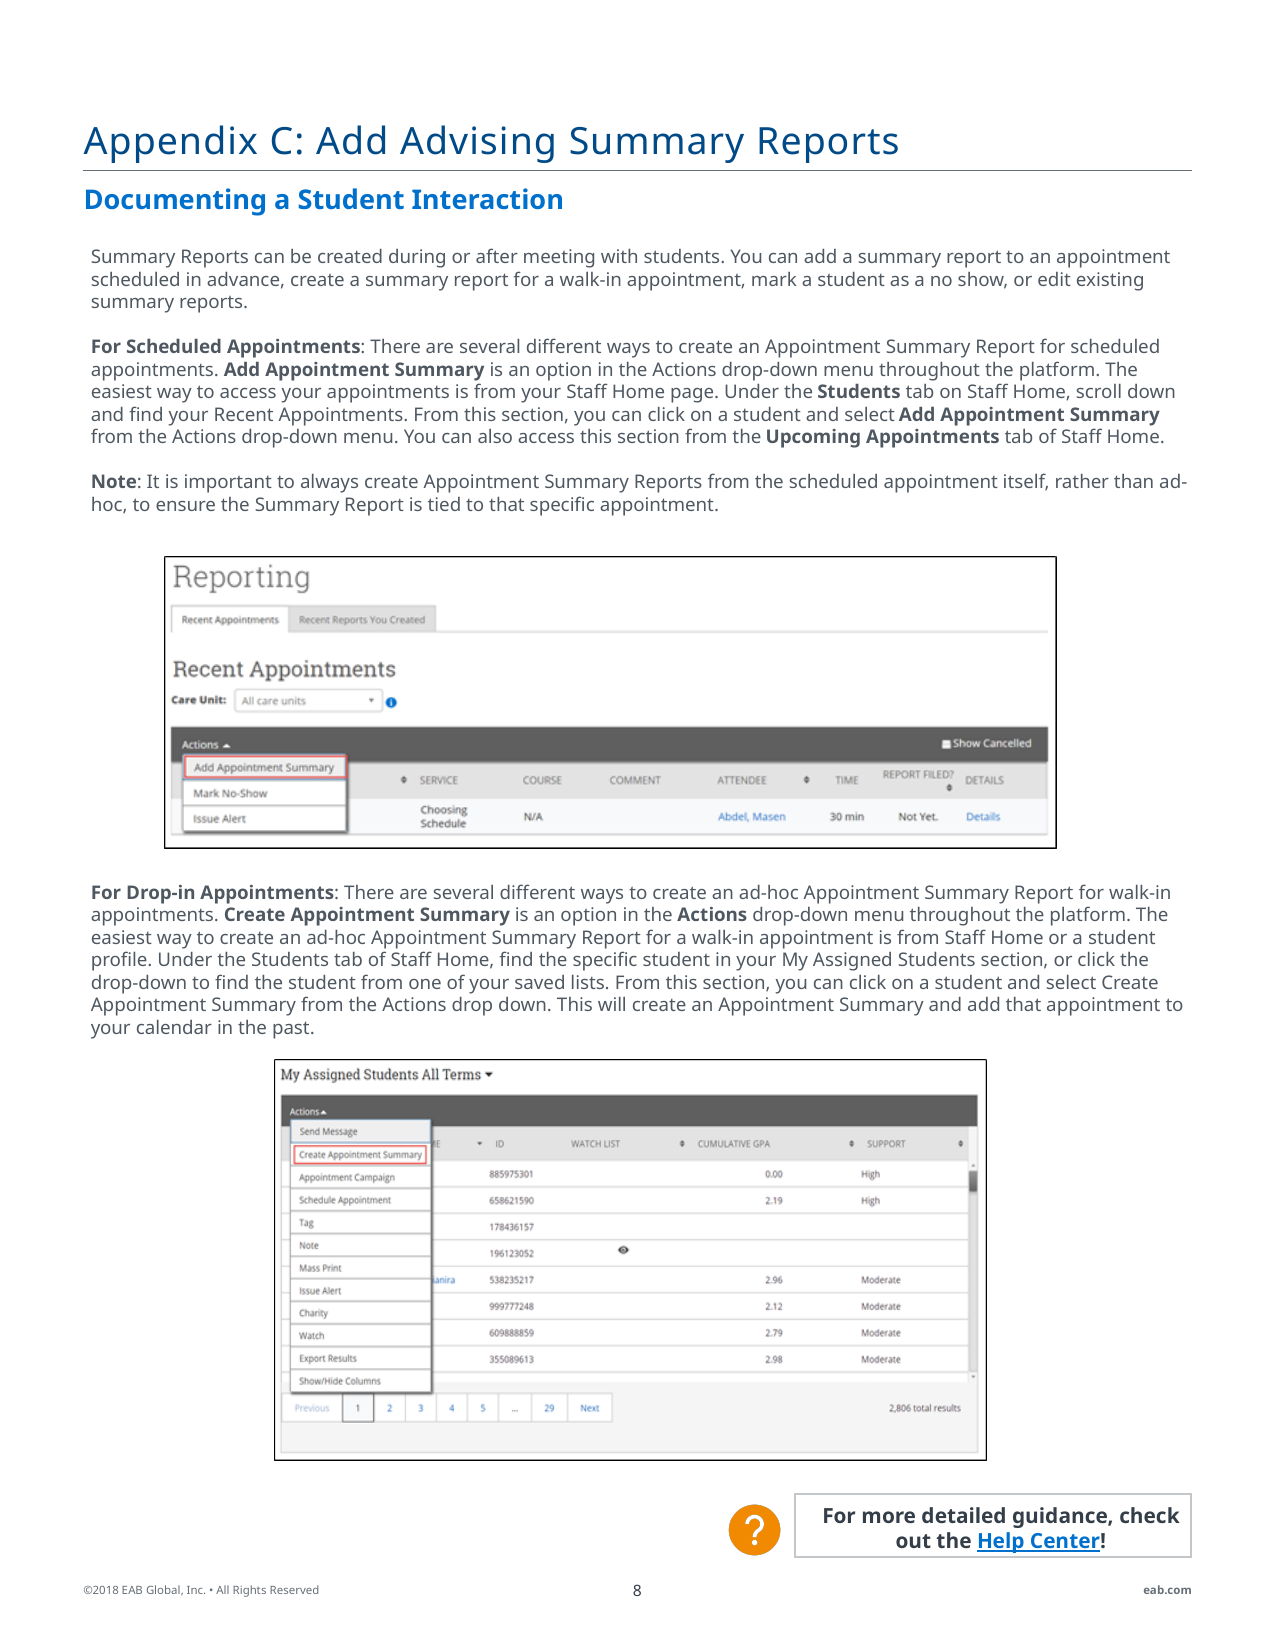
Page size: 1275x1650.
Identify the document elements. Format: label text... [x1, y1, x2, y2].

text_box For Drop-in Appointments: There are several different ways to create an ad-hoc Appointment Summary Report for walk-in appointments. Create Appointment Summary is an option in the Actions drop-down menu throughout the platform. The easiest way to create an ad-hoc Appointment Summary Report for a walk-in appointment is from Staff Home or a student profile. Under the Students tab of Staff Home, find the specific student in your My Assigned Students section, or click the drop-down to find the student from one of your saved lists. From this section, you can click on a student and select Create Appointment Summary from the Actions drop down. This will create an Appointment Summary and add that appointment to your calendar in the past. [90, 880, 1192, 1066]
list Documenting a Student Interaction [83, 182, 1192, 215]
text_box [722, 1494, 1192, 1562]
picture [274, 1059, 987, 1461]
text_box Summary Reports can be created during or after meeting with students. You can add a summary report to an appointment scheduled in advance, create a summary report for a walk-in appointment, mark a student as a no show, or edit existing summary reports. For Scheduled Appointments: There are several different ways to create an Appointment Summary Report for scheduled appointments. Add Appointment Summary is an option in the Actions drop-down menu throughout the platform. The easiest way to access your appointments is from your Staff Home page. Under the Students tab on Staff Home, scroll down and find your Recent Appointments. From this section, you can click on a student and select Add Appointment Summary from the Actions drop-down menu. You can also access this section from the Upcoming Appointments tab of Staff Home. Note: It is important to always create Appointment Summary Reports from the scheduled appointment itself, rather than ad-hoc, to ensure the Summary Report is tied to that specific appointment. [90, 244, 1192, 515]
title Appendix C: Add Advising Summary Reports [83, 121, 1192, 163]
picture [164, 556, 1057, 849]
